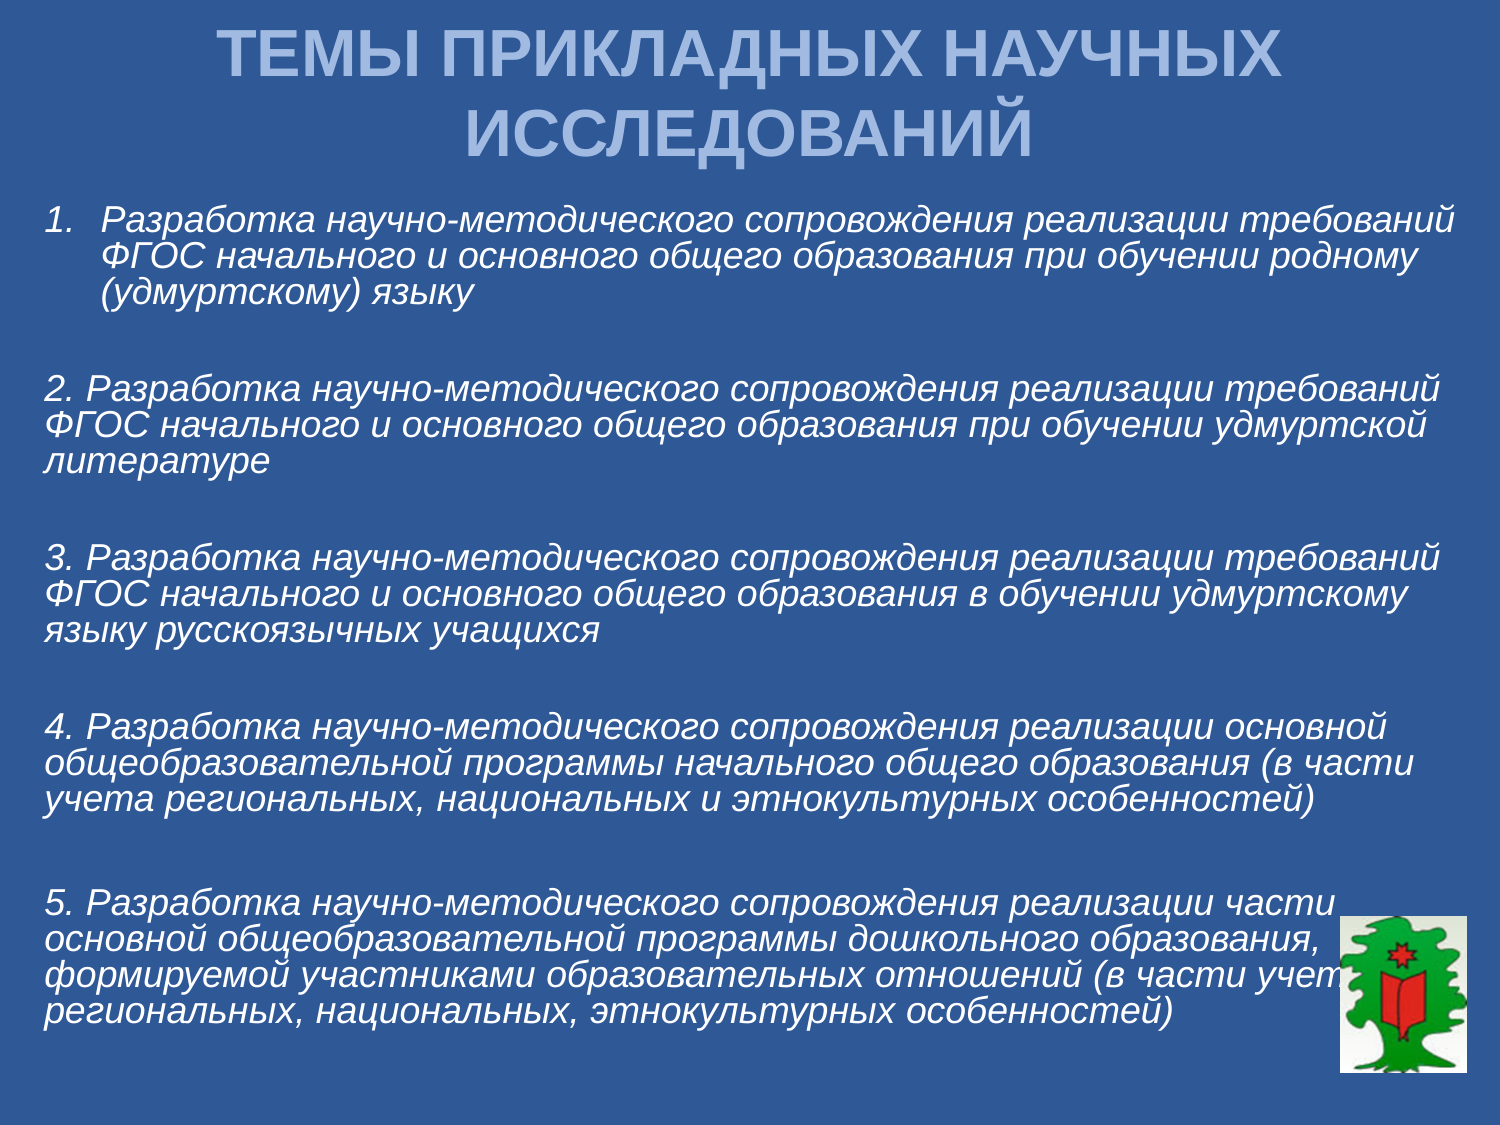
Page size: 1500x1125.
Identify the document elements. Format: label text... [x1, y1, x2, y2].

list Разработка научно-методического сопровождения реализации требований ФГОС начального и основного общего образования при обучении родному (удмуртскому) языку 2. Разработка научно-методического сопровождения реализации требований ФГОС начального и основного общего образования при обучении удмуртской литературе 3. Разработка научно-методического сопровождения реализации требований ФГОС начального и основного общего образования в обучении удмуртскому языку русскоязычных учащихся 4. Разработка научно-методического сопровождения реализации основной общеобразовательной программы начального общего образования (в части учета региональных, национальных и этнокультурных особенностей) 5. Разработка научно-методического сопровождения реализации части основной общеобразовательной программы дошкольного образования, формируемой участниками образовательных отношений (в части учета региональных, национальных, этнокультурных особенностей) [29, 196, 1500, 1073]
picture [1340, 916, 1467, 1074]
title Темы прикладных научных исследований [0, 1, 1500, 190]
